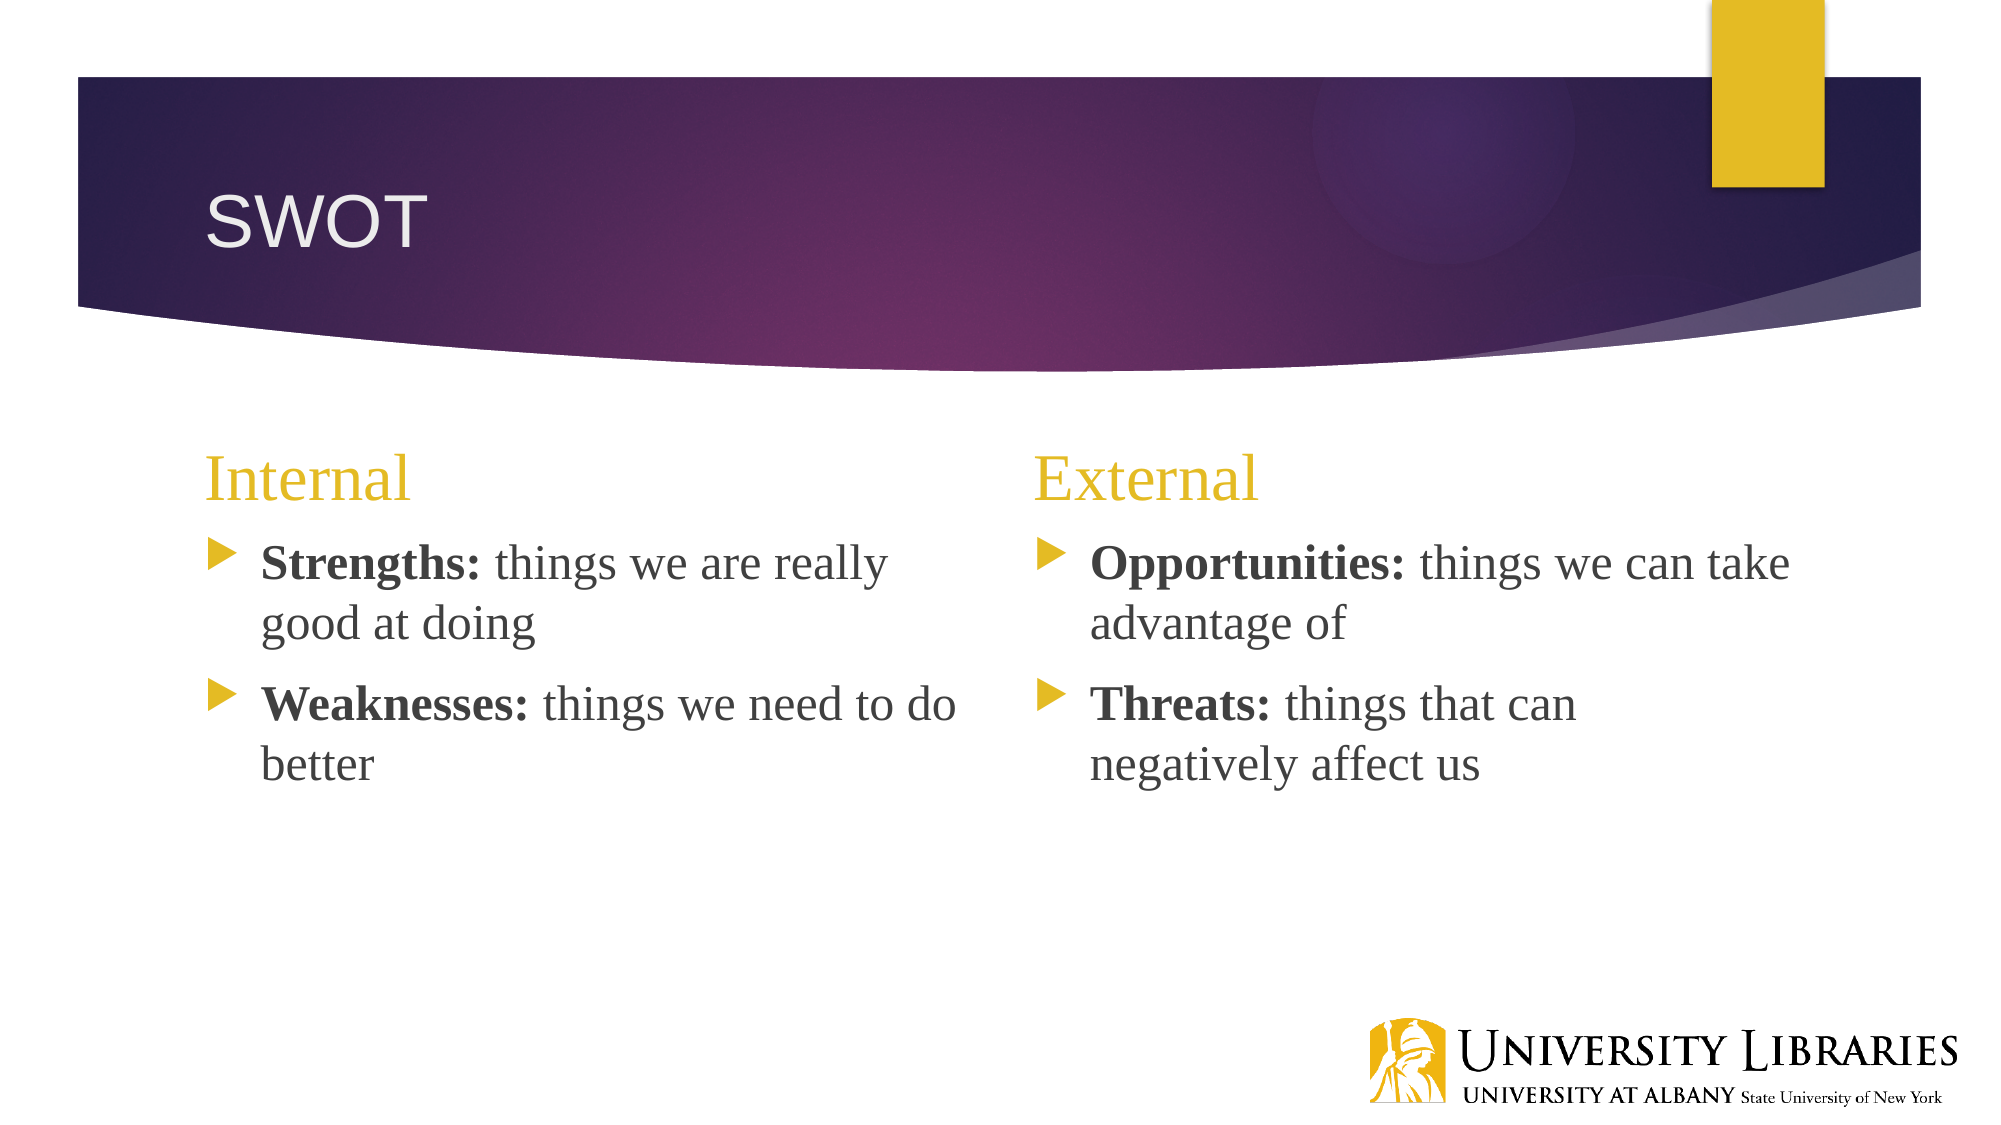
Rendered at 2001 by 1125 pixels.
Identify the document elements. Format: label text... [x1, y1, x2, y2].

picture [1370, 1018, 1957, 1107]
list Strengths: things we are really good at doing Weaknesses: things we need to do better [189, 521, 981, 988]
list External [1018, 427, 1810, 521]
title SWOT [189, 159, 1627, 276]
list Internal [189, 427, 981, 521]
list Opportunities: things we can take advantage of Threats: things that can negatively affect us [1018, 521, 1810, 988]
